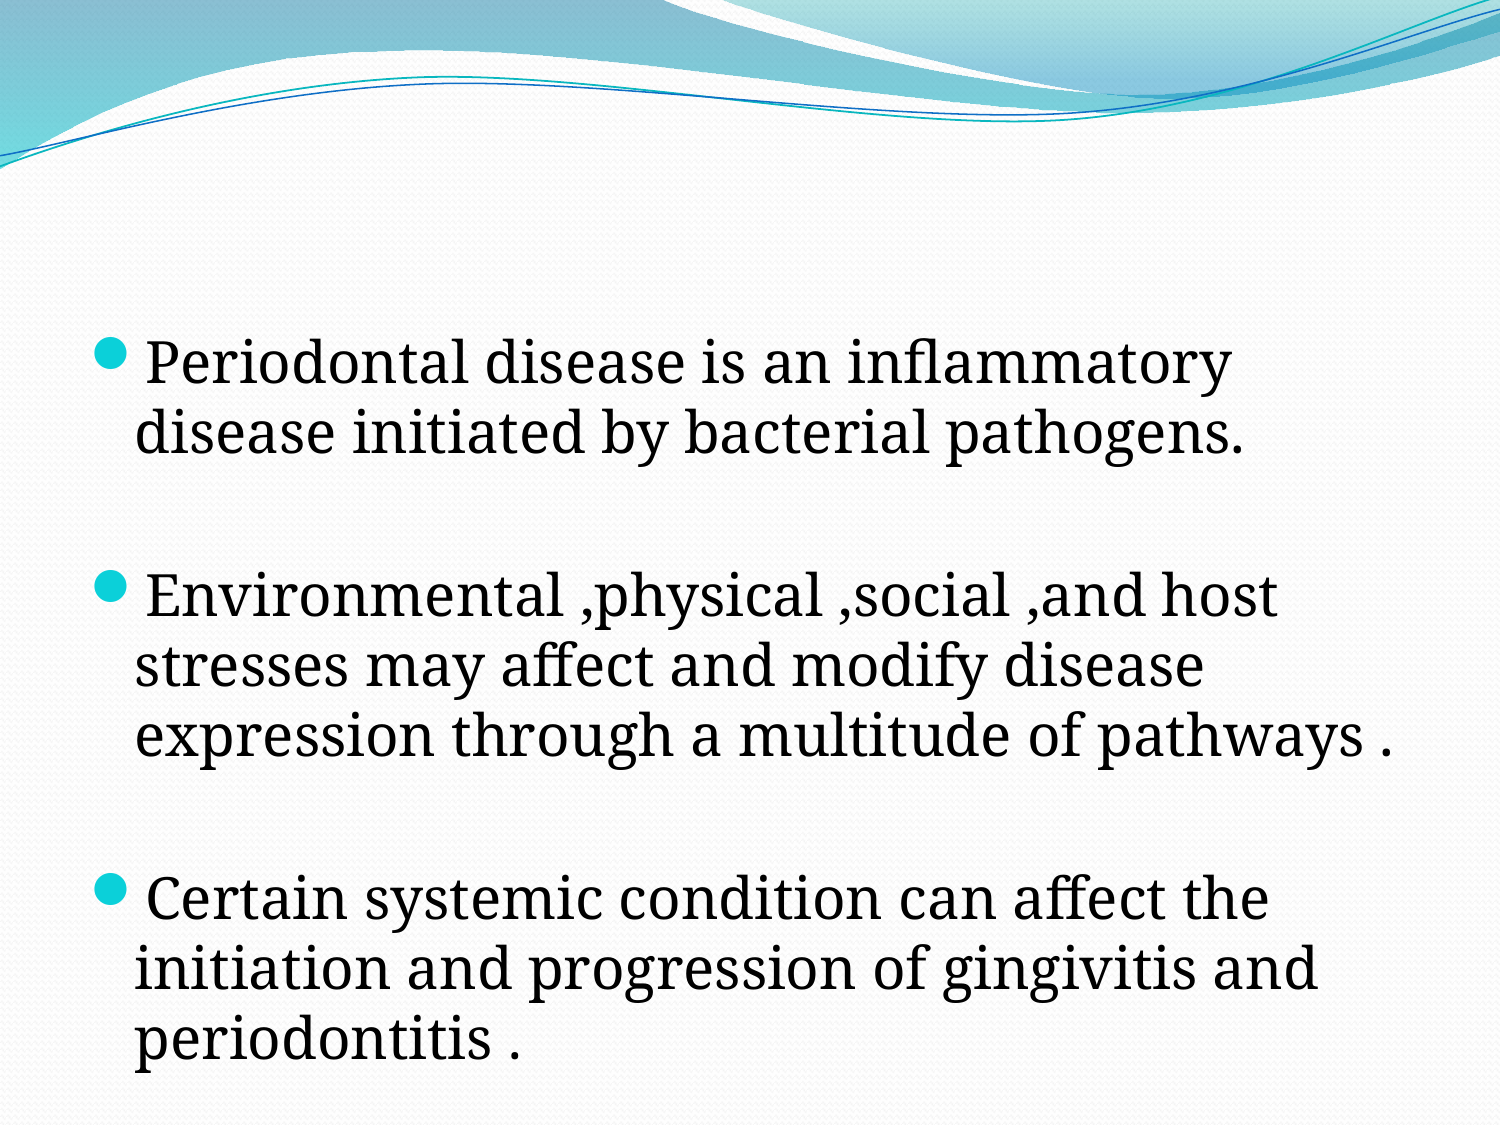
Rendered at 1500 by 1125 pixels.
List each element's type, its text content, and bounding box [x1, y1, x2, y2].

list Periodontal disease is an inflammatory disease initiated by bacterial pathogens. Environmental ,physical ,social ,and host stresses may affect and modify disease expression through a multitude of pathways . Certain systemic condition can affect the initiation and progression of gingivitis and periodontitis . [75, 317, 1425, 1038]
